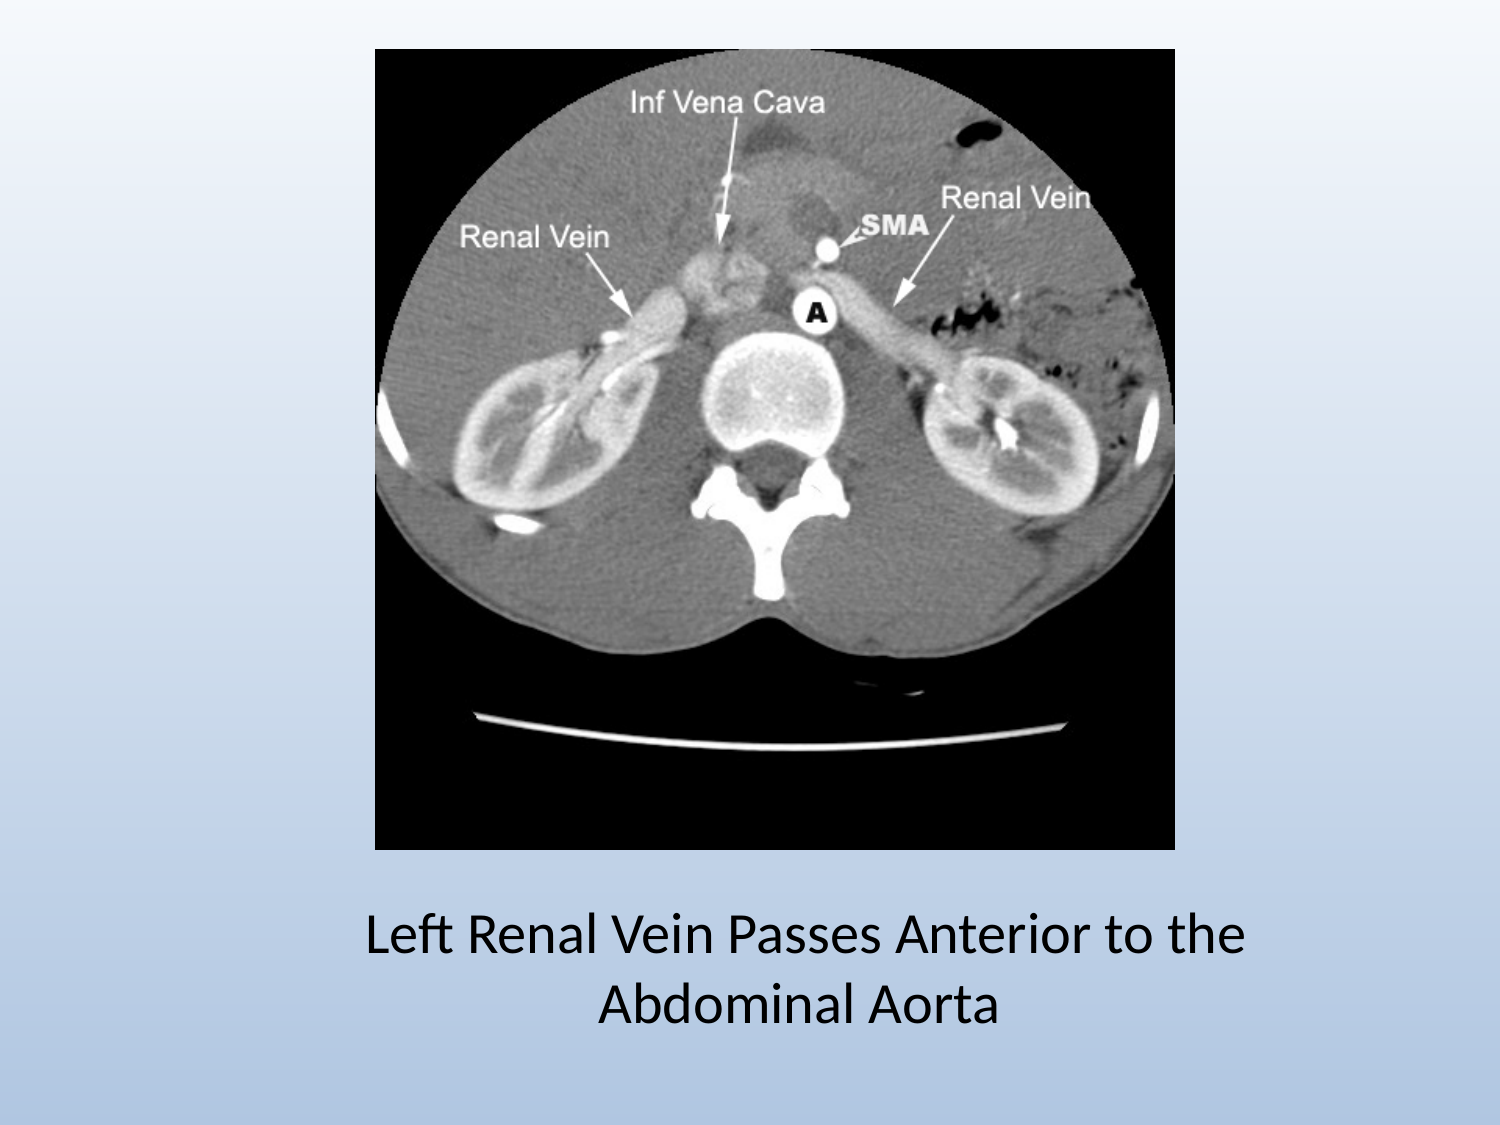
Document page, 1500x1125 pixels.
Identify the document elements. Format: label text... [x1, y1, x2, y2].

picture [374, 49, 1176, 851]
text_box Left Renal Vein Passes Anterior to the Abdominal Aorta [312, 887, 1300, 1043]
